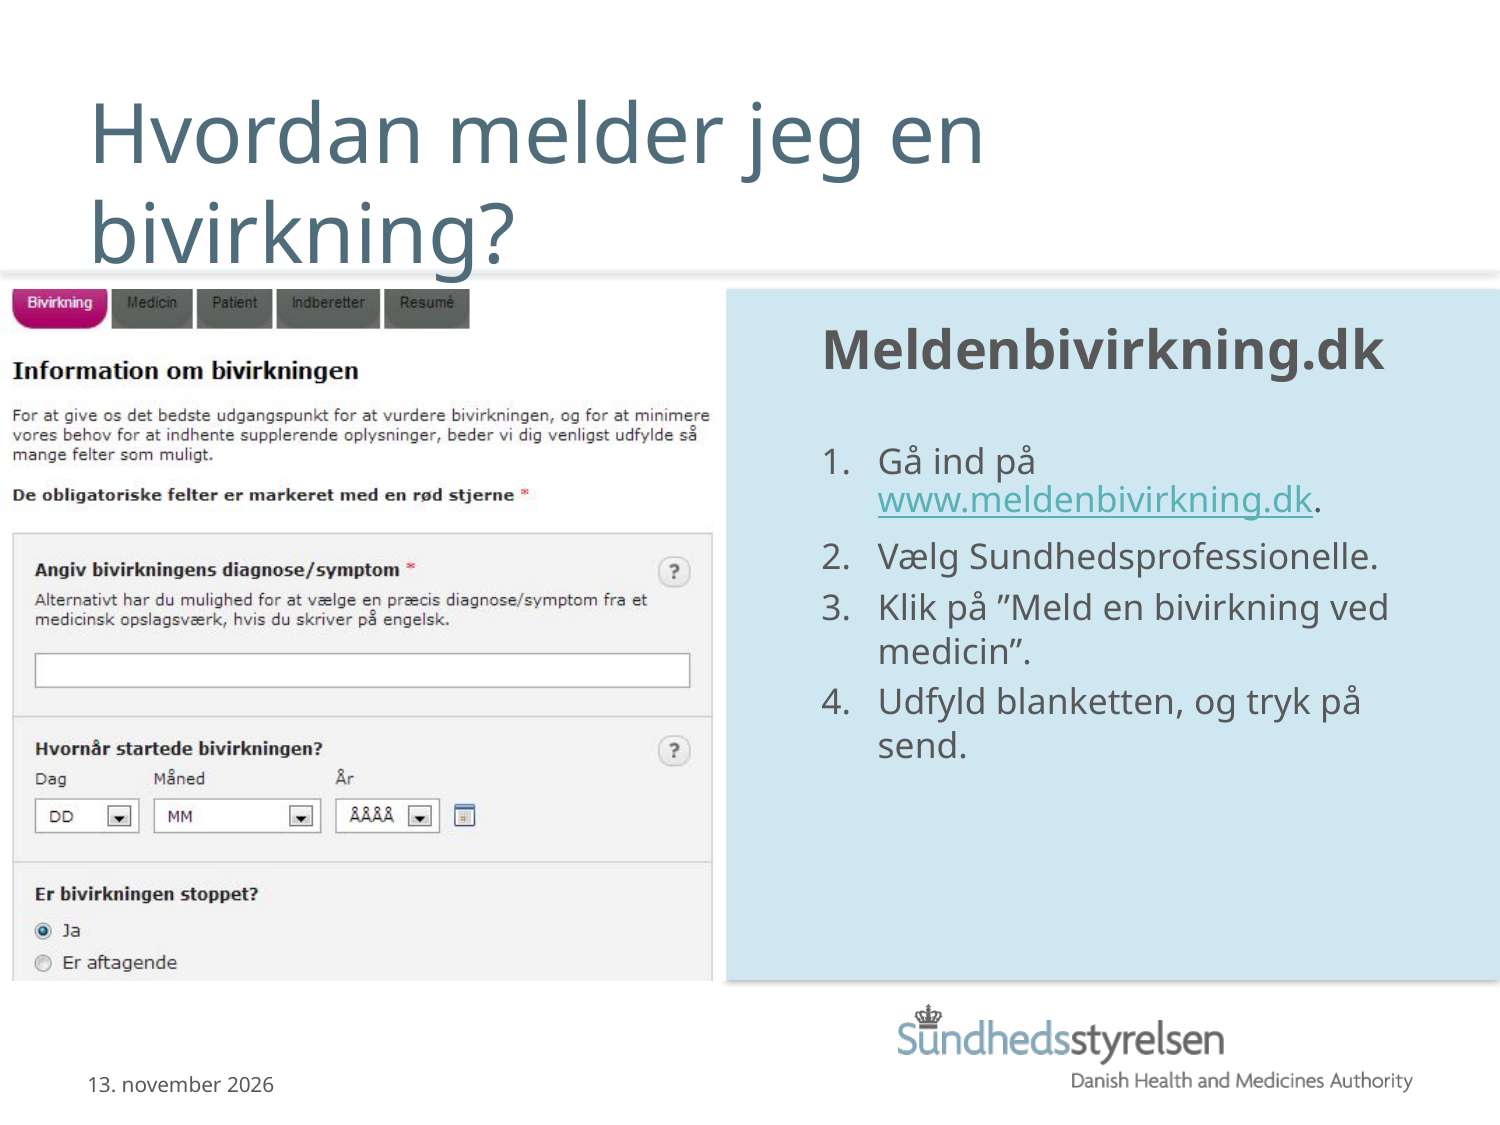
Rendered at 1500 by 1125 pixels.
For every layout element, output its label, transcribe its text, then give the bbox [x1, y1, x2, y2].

list Meldenbivirkning.dk Gå ind på www.meldenbivirkning.dk. Vælg Sundhedsprofessionelle. Klik på ”Meld en bivirkning ved medicin”. Udfyld blanketten, og tryk på send. [821, 336, 1458, 930]
title Hvordan melder jeg en bivirkning? [88, 79, 1412, 256]
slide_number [87, 1072, 438, 1101]
picture [0, 289, 727, 981]
picture [898, 1004, 1413, 1093]
